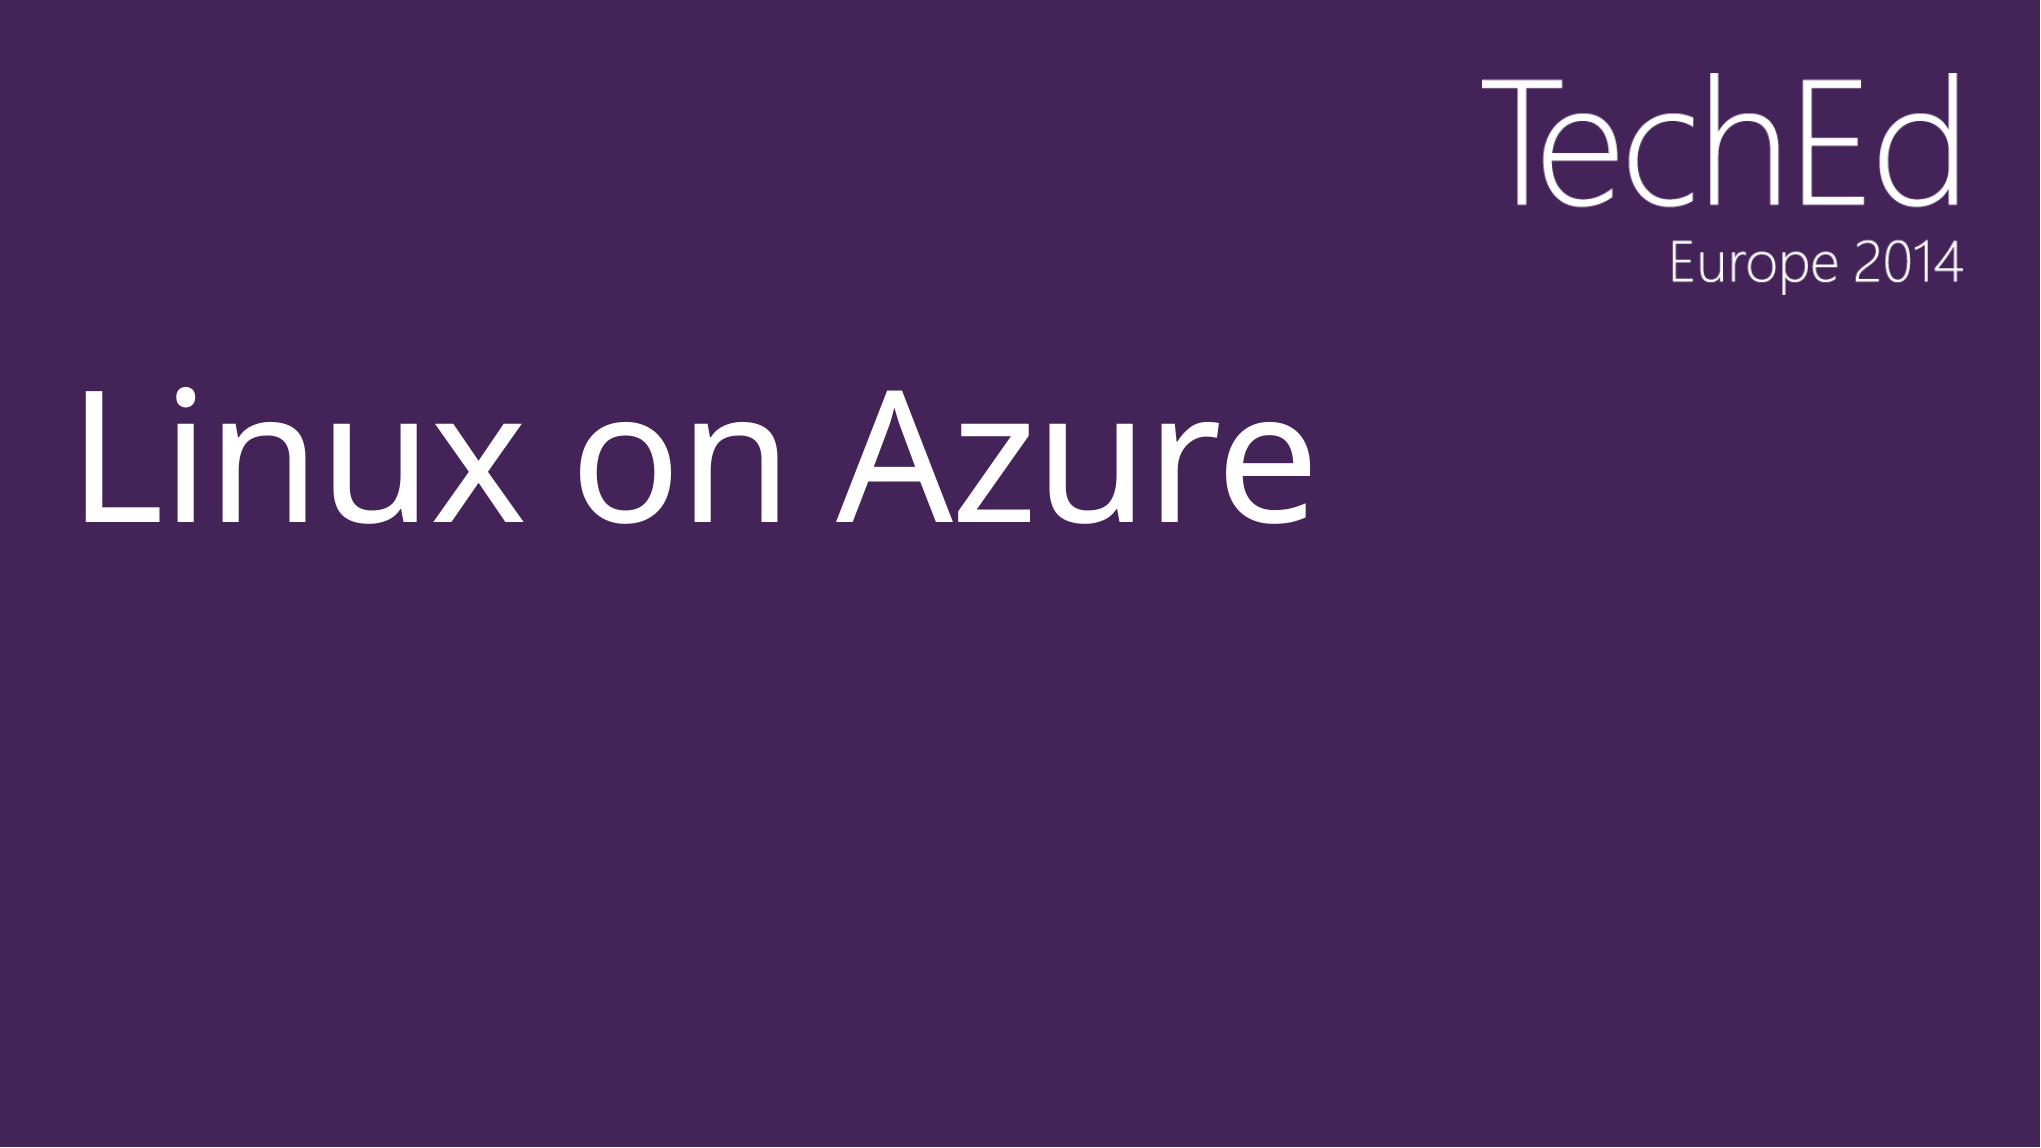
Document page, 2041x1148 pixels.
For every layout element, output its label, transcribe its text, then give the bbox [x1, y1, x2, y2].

title Linux on Azure [45, 348, 1996, 650]
picture [1482, 73, 1963, 295]
